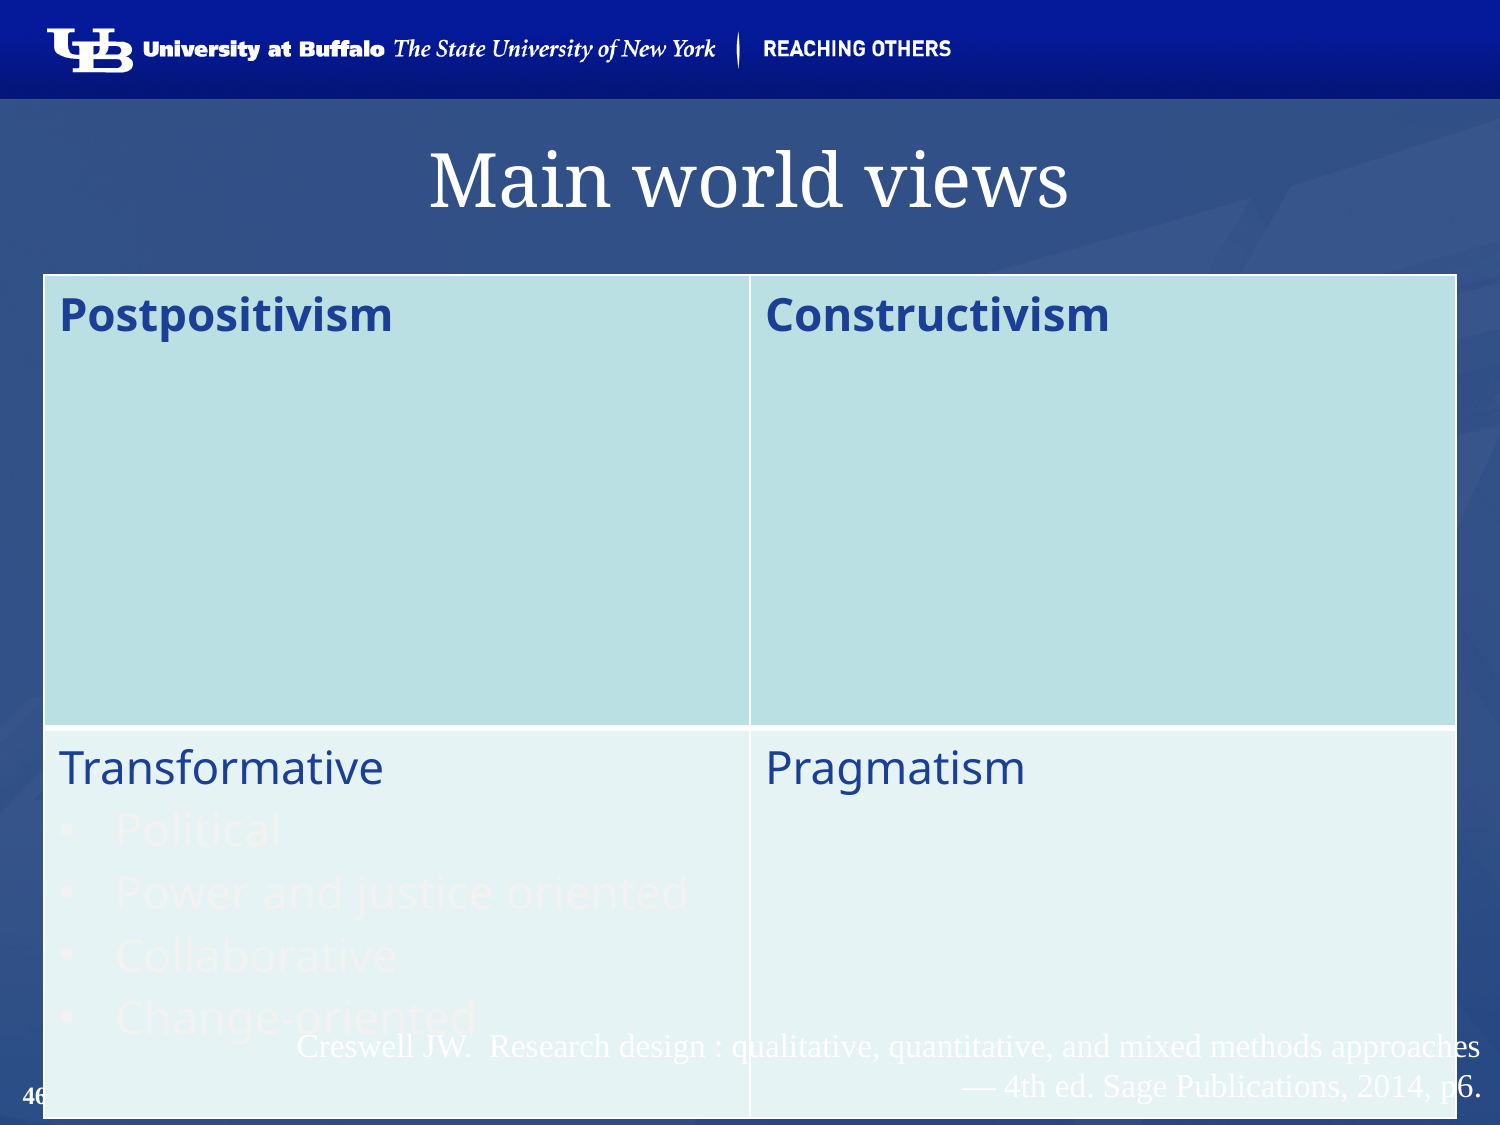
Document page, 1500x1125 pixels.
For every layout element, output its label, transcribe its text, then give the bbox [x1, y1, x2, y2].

table_header Constructivism Understanding Multiple participant meanings Social and historical construction Theory generation [751, 276, 1455, 725]
title Main world views [37, 125, 1463, 250]
slide_number 46 [0, 1065, 63, 1125]
table_cell Pragmatism [751, 731, 1455, 1016]
picture [0, 0, 1500, 99]
text_box Creswell JW. Research design : qualitative, quantitative, and mixed methods approaches— 4th ed. Sage Publications, 2014, p6. [260, 1016, 1498, 1112]
table_cell Pragmatism [751, 1112, 1455, 1117]
table_cell Transformative Political Power and justice oriented Collaborative Change-oriented [45, 731, 749, 1117]
table_header Postpositivism [45, 276, 749, 725]
